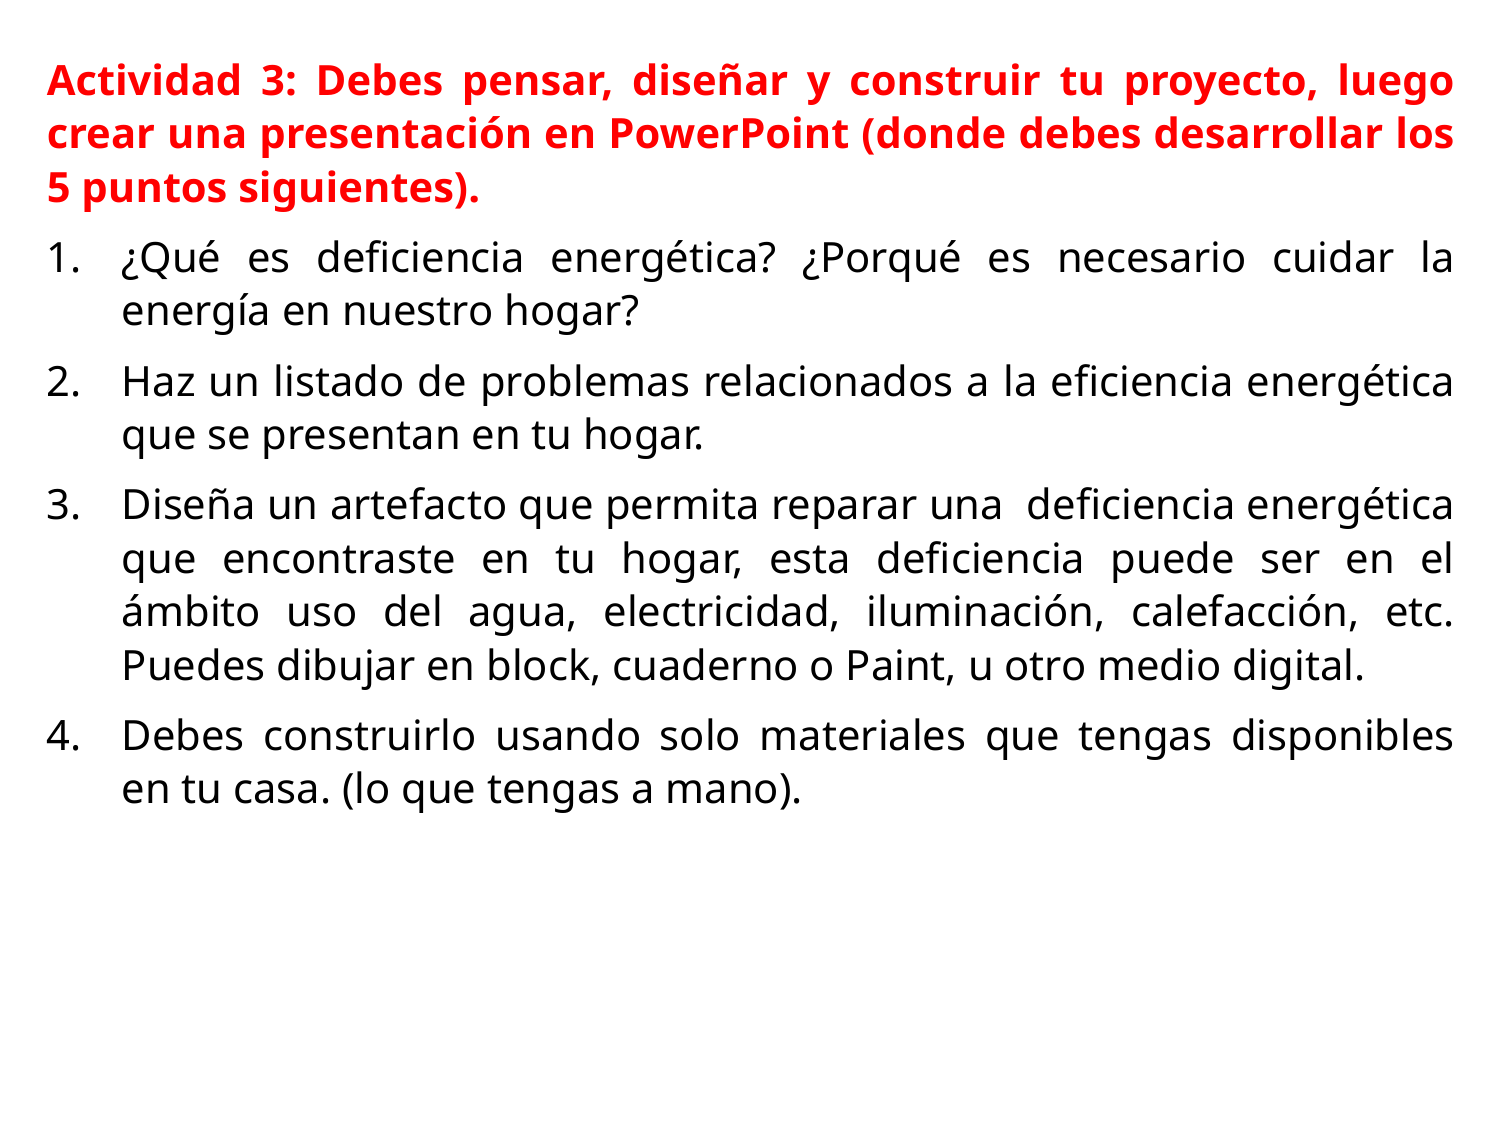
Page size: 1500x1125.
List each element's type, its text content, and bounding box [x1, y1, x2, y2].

text_box Actividad 3: Debes pensar, diseñar y construir tu proyecto, luego crear una presentación en PowerPoint (donde debes desarrollar los 5 puntos siguientes). ¿Qué es deficiencia energética? ¿Porqué es necesario cuidar la energía en nuestro hogar? Haz un listado de problemas relacionados a la eficiencia energética que se presentan en tu hogar. Diseña un artefacto que permita reparar una deficiencia energética que encontraste en tu hogar, esta deficiencia puede ser en el ámbito uso del agua, electricidad, iluminación, calefacción, etc. Puedes dibujar en block, cuaderno o Paint, u otro medio digital. Debes construirlo usando solo materiales que tengas disponibles en tu casa. (lo que tengas a mano). [32, 42, 1474, 960]
